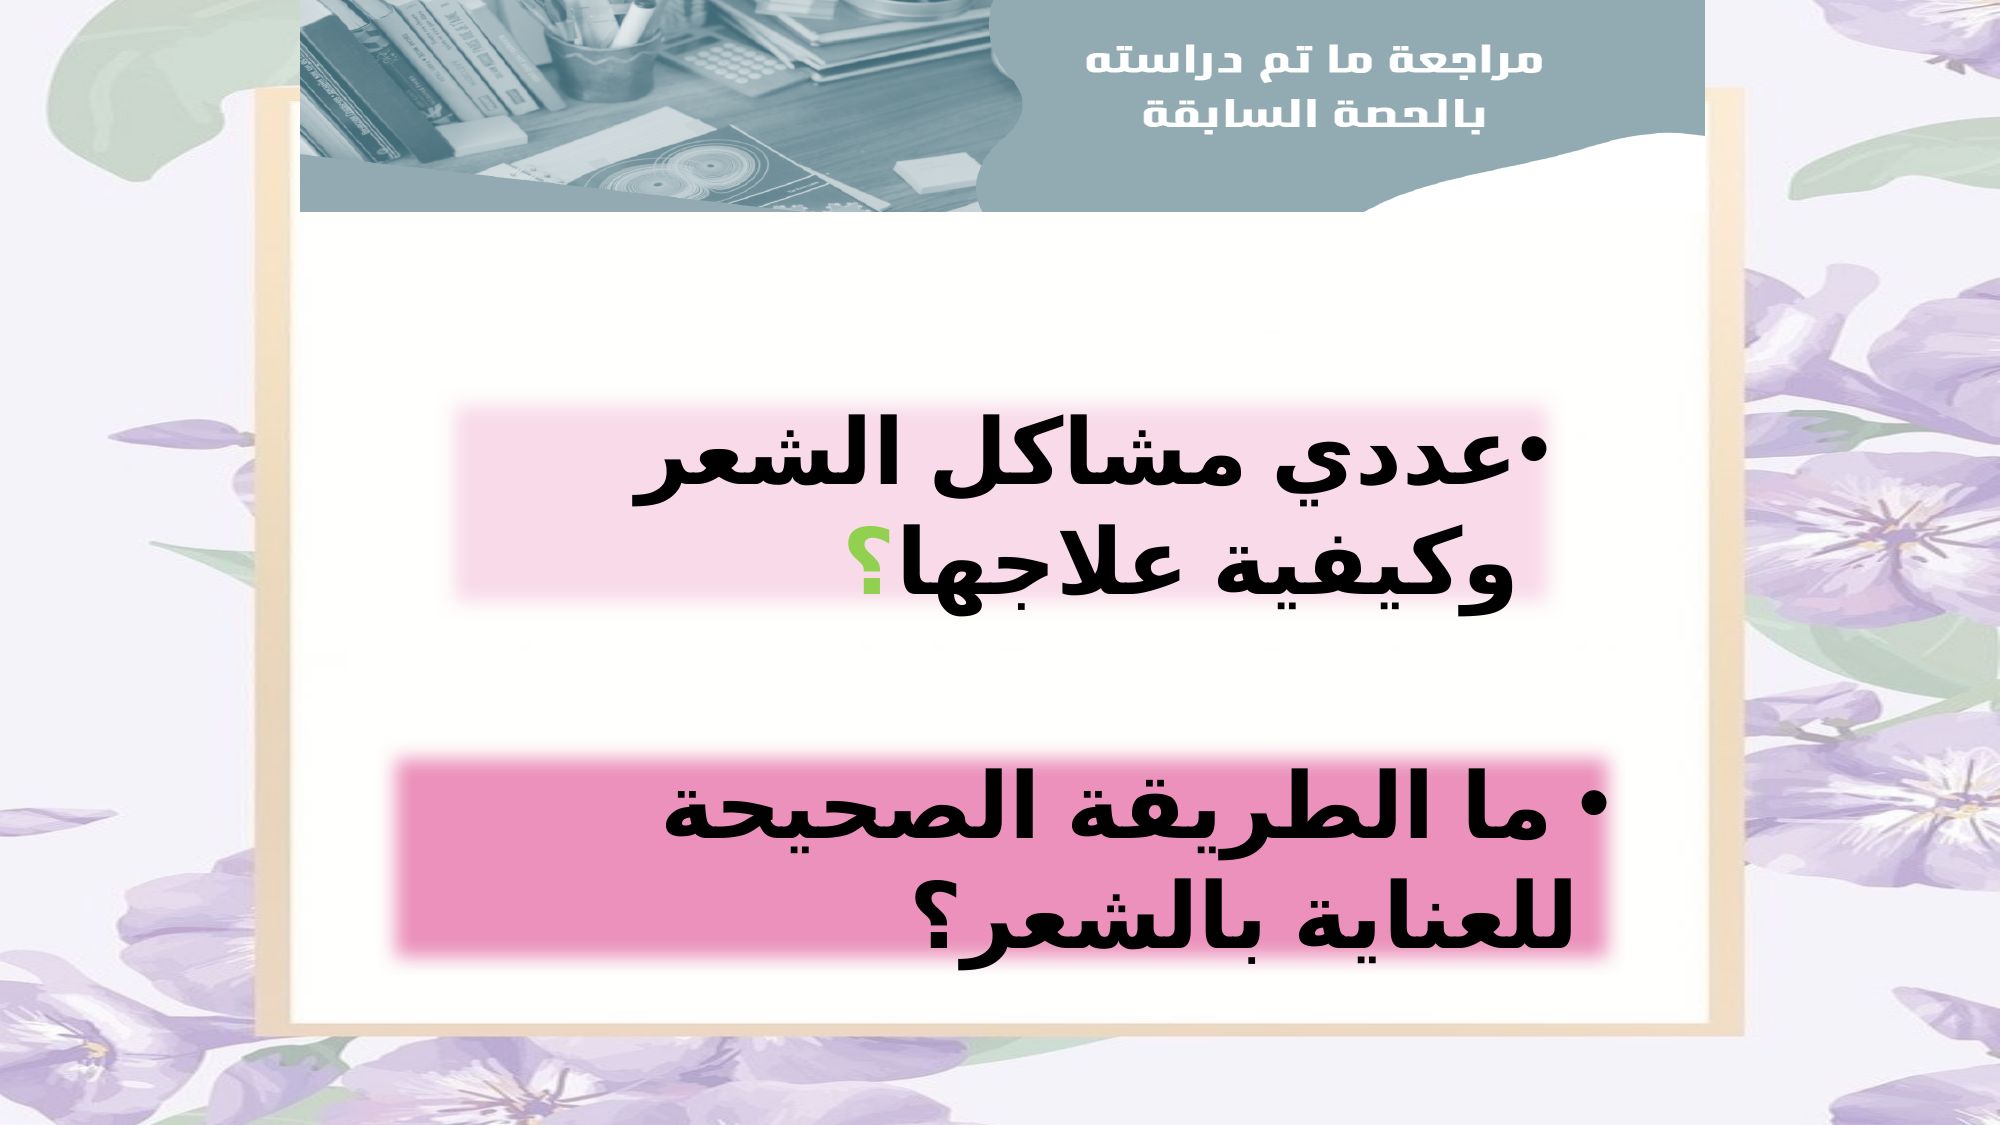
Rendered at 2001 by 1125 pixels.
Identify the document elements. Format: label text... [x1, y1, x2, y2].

text_box عددي مشاكل الشعر وكيفية علاجها؟ [471, 421, 1531, 586]
text_box تنمية الذاكرة وسرعة التفكير. [467, 417, 1535, 590]
text_box ما الطريقة الصحيحة للعناية بالشعر؟ [412, 776, 1592, 941]
text_box تطوير المهارات الشخصية و الاجتماعية. [407, 772, 1596, 945]
picture [299, 0, 1705, 213]
